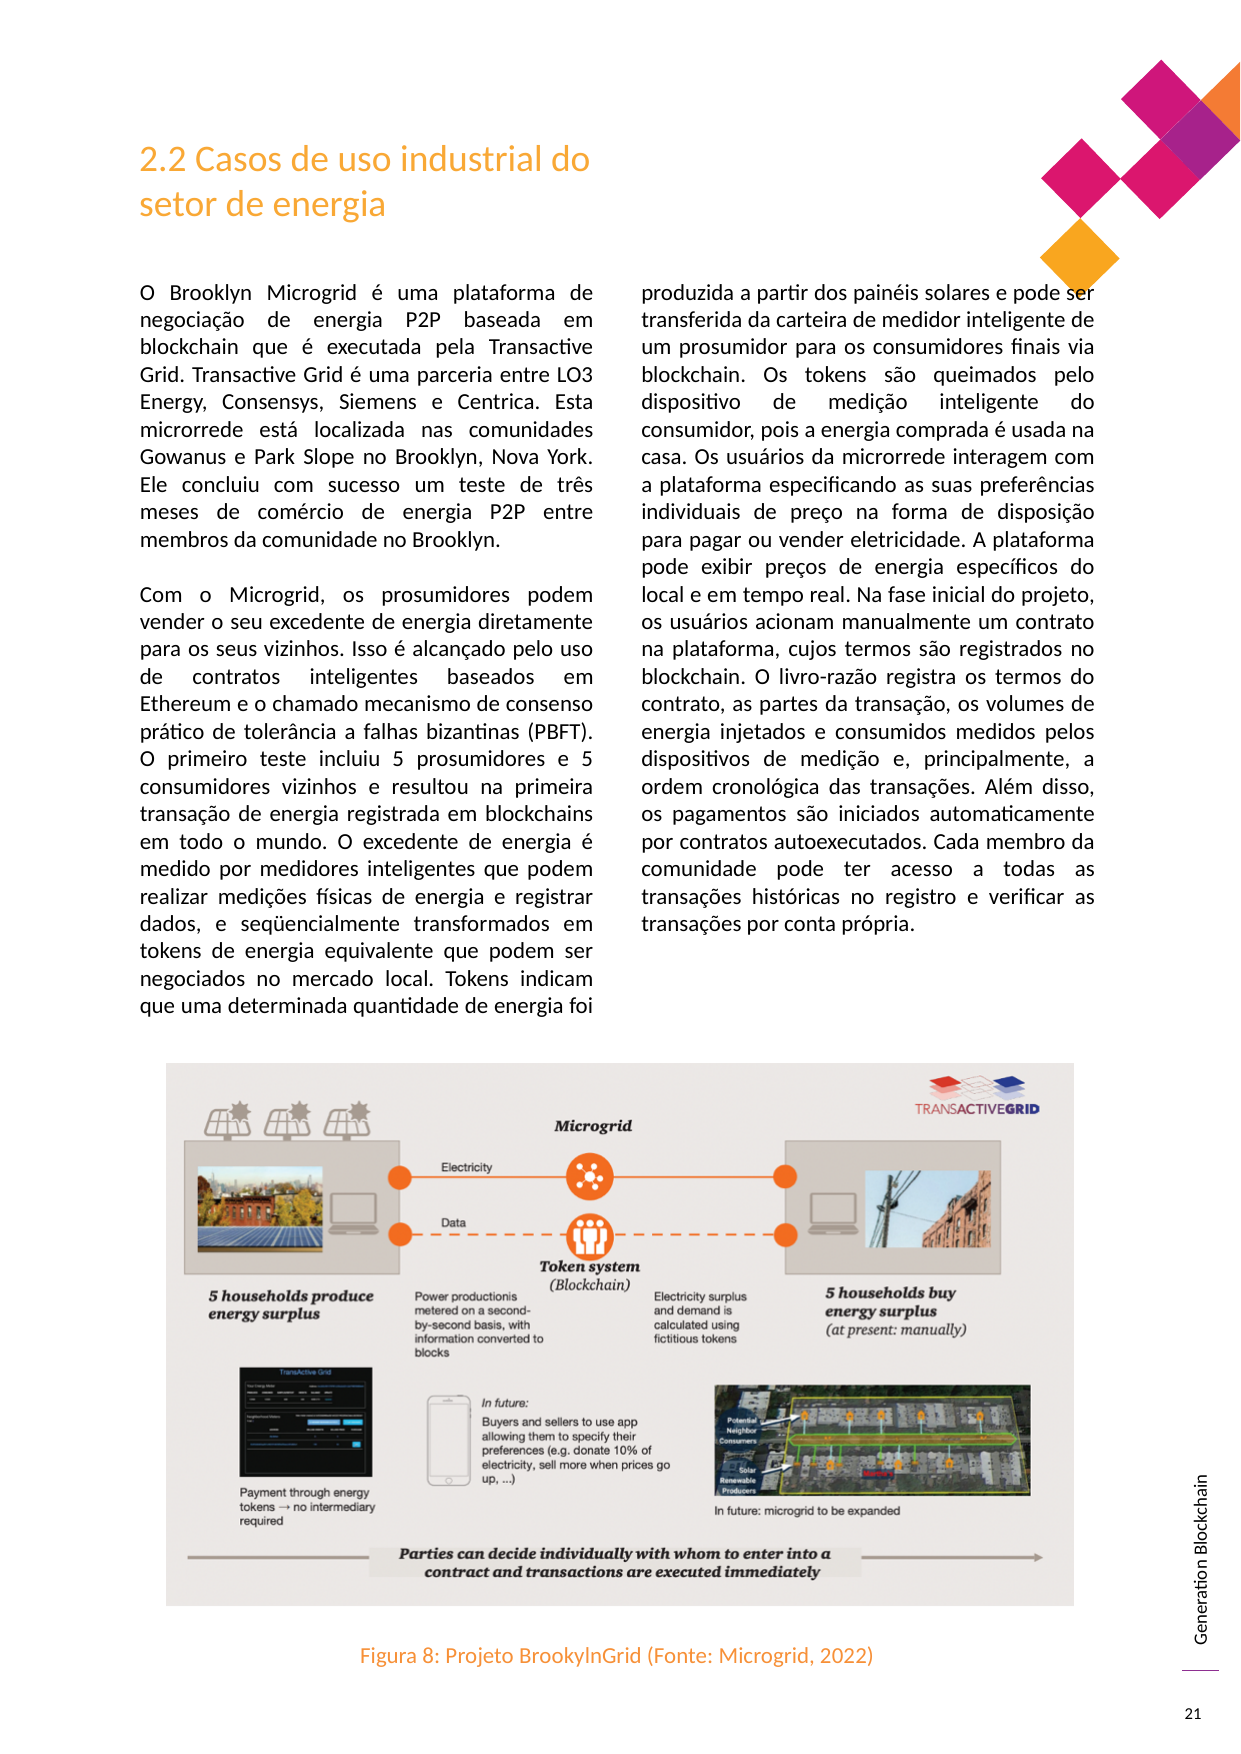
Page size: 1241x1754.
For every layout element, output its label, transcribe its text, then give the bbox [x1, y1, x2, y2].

text_box O Brooklyn Microgrid é uma plataforma de negociação de energia P2P baseada em blockchain que é executada pela Transactive Grid. Transactive Grid é uma parceria entre LO3 Energy, Consensys, Siemens e Centrica. Esta microrrede está localizada nas comunidades Gowanus e Park Slope no Brooklyn, Nova York. Ele concluiu com sucesso um teste de três meses de comércio de energia P2P entre membros da comunidade no Brooklyn. Com o Microgrid, os prosumidores podem vender o seu excedente de energia diretamente para os seus vizinhos. Isso é alcançado pelo uso de contratos inteligentes baseados em Ethereum e o chamado mecanismo de consenso prático de tolerância a falhas bizantinas (PBFT). O primeiro teste incluiu 5 prosumidores e 5 consumidores vizinhos e resultou na primeira transação de energia registrada em blockchains em todo o mundo. O excedente de energia é medido por medidores inteligentes que podem realizar medições físicas de energia e registrar dados, e seqüencialmente transformados em tokens de energia equivalente que podem ser negociados no mercado local. Tokens indicam que uma determinada quantidade de energia foi produzida a partir dos painéis solares e pode ser transferida da carteira de medidor inteligente de um prosumidor para os consumidores finais via blockchain. Os tokens são queimados pelo dispositivo de medição inteligente do consumidor, pois a energia comprada é usada na casa. Os usuários da microrrede interagem com a plataforma especificando as suas preferências individuais de preço na forma de disposição para pagar ou vender eletricidade. A plataforma pode exibir preços de energia específicos do local e em tempo real. Na fase inicial do projeto, os usuários acionam manualmente um contrato na plataforma, cujos termos são registrados no blockchain. O livro-razão registra os termos do contrato, as partes da transação, os volumes de energia injetados e consumidos medidos pelos dispositivos de medição e, principalmente, a ordem cronológica das transações. Além disso, os pagamentos são iniciados automaticamente por contratos autoexecutados. Cada membro da comunidade pode ter acesso a todas as transações históricas no registro e verificar as transações por conta própria. [124, 269, 1111, 959]
slide_number 56 [1169, 1674, 1231, 1751]
text_box 2.2 Casos de uso industrial do setor de energia [124, 126, 643, 204]
text_box Figura 8: Projeto BrookylnGrid (Fonte: Microgrid, 2022) [124, 1632, 1111, 1712]
picture [166, 1063, 1074, 1607]
